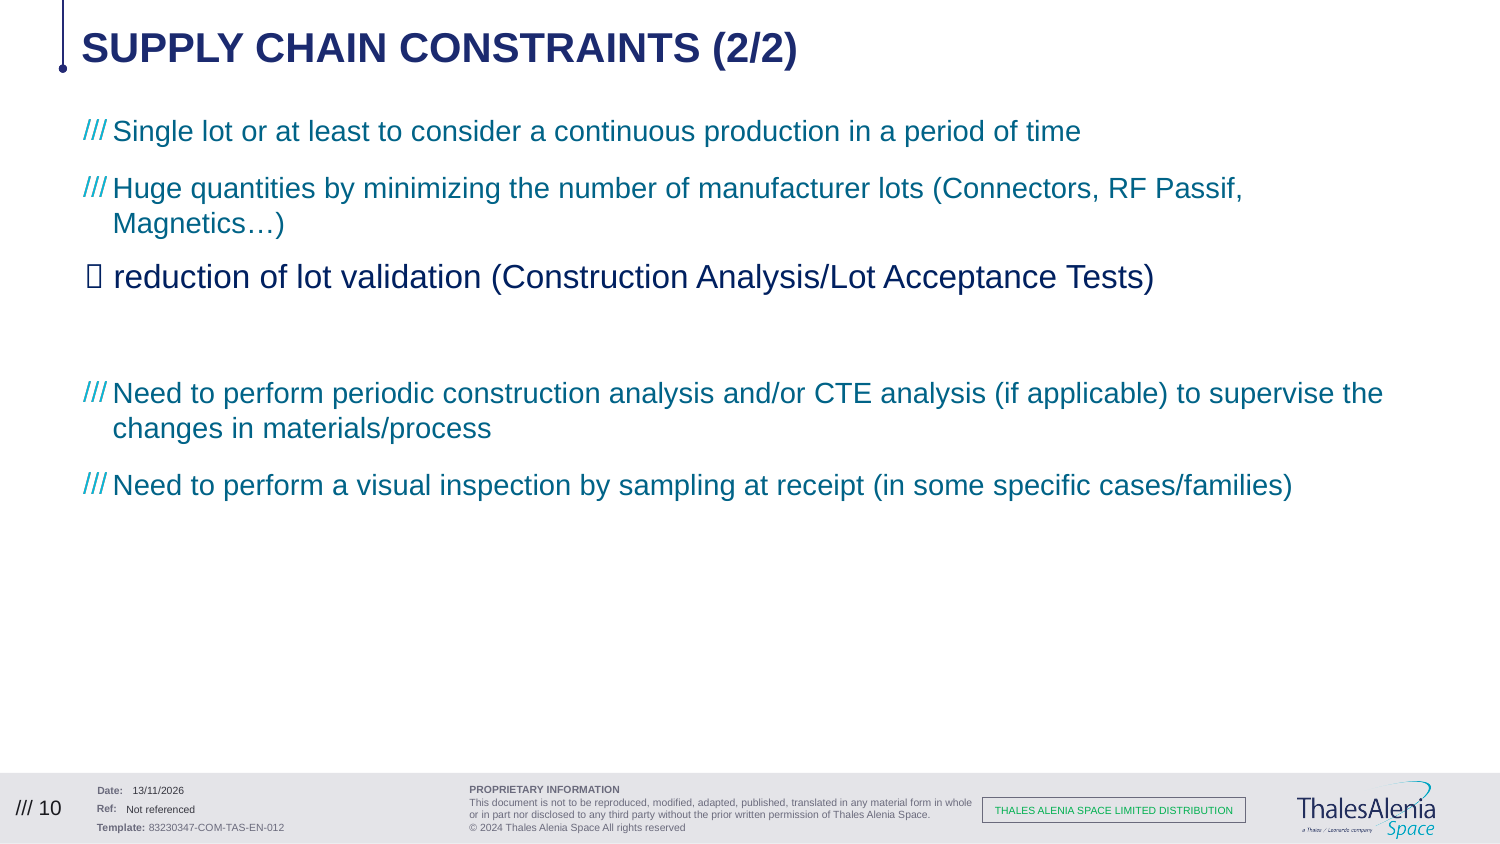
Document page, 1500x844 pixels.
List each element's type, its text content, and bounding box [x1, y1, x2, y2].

title Supply Chain constraints (2/2) [66, 18, 1408, 80]
slide_number /// 10 [0, 787, 97, 833]
picture [83, 472, 107, 494]
picture [1297, 781, 1435, 839]
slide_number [117, 776, 456, 805]
footer Not referenced [111, 795, 455, 823]
picture [83, 176, 107, 197]
list Single lot or at least to consider a continuous production in a period of time Huge quantities by minimizing the number of manufacturer lots (Connectors, RF Passif, Magnetics…)  reduction of lot validation (Construction Analysis/Lot Acceptance Tests) Need to perform periodic construction analysis and/or CTE analysis (if applicable) to supervise the changes in materials/process Need to perform a visual inspection by sampling at receipt (in some specific cases/families) [68, 104, 1417, 696]
picture [83, 381, 107, 402]
picture [83, 119, 107, 140]
